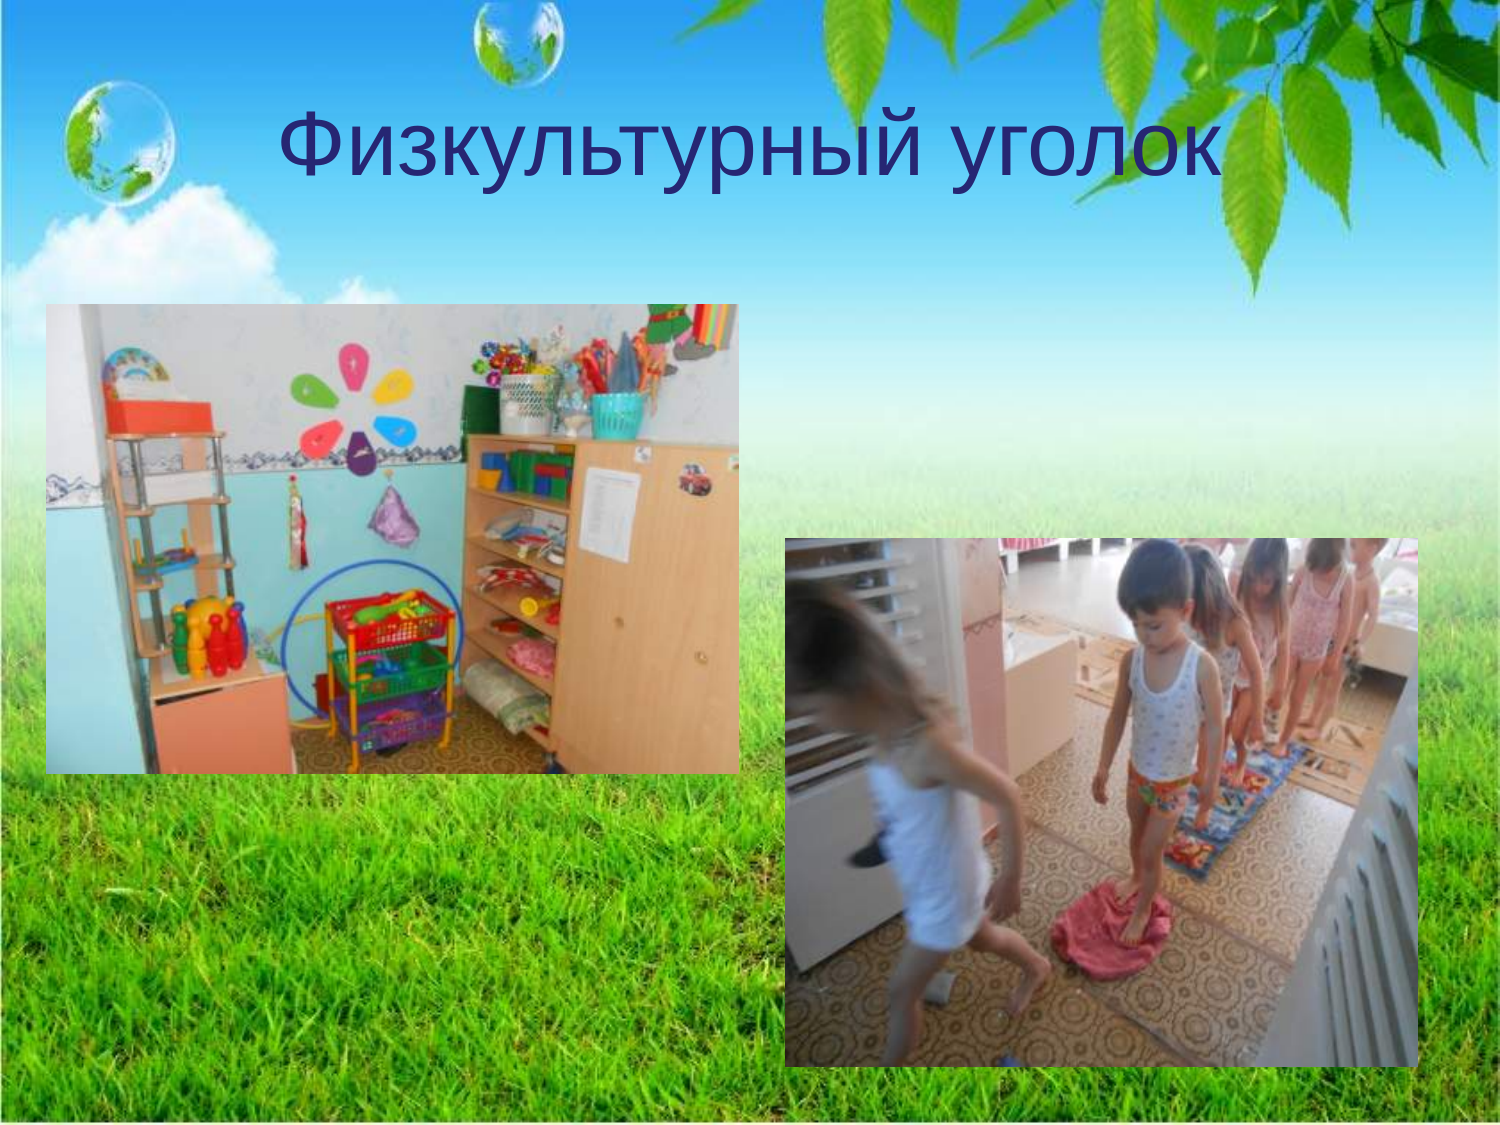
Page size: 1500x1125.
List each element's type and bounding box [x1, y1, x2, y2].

list [46, 304, 739, 774]
picture [0, 0, 1500, 1125]
